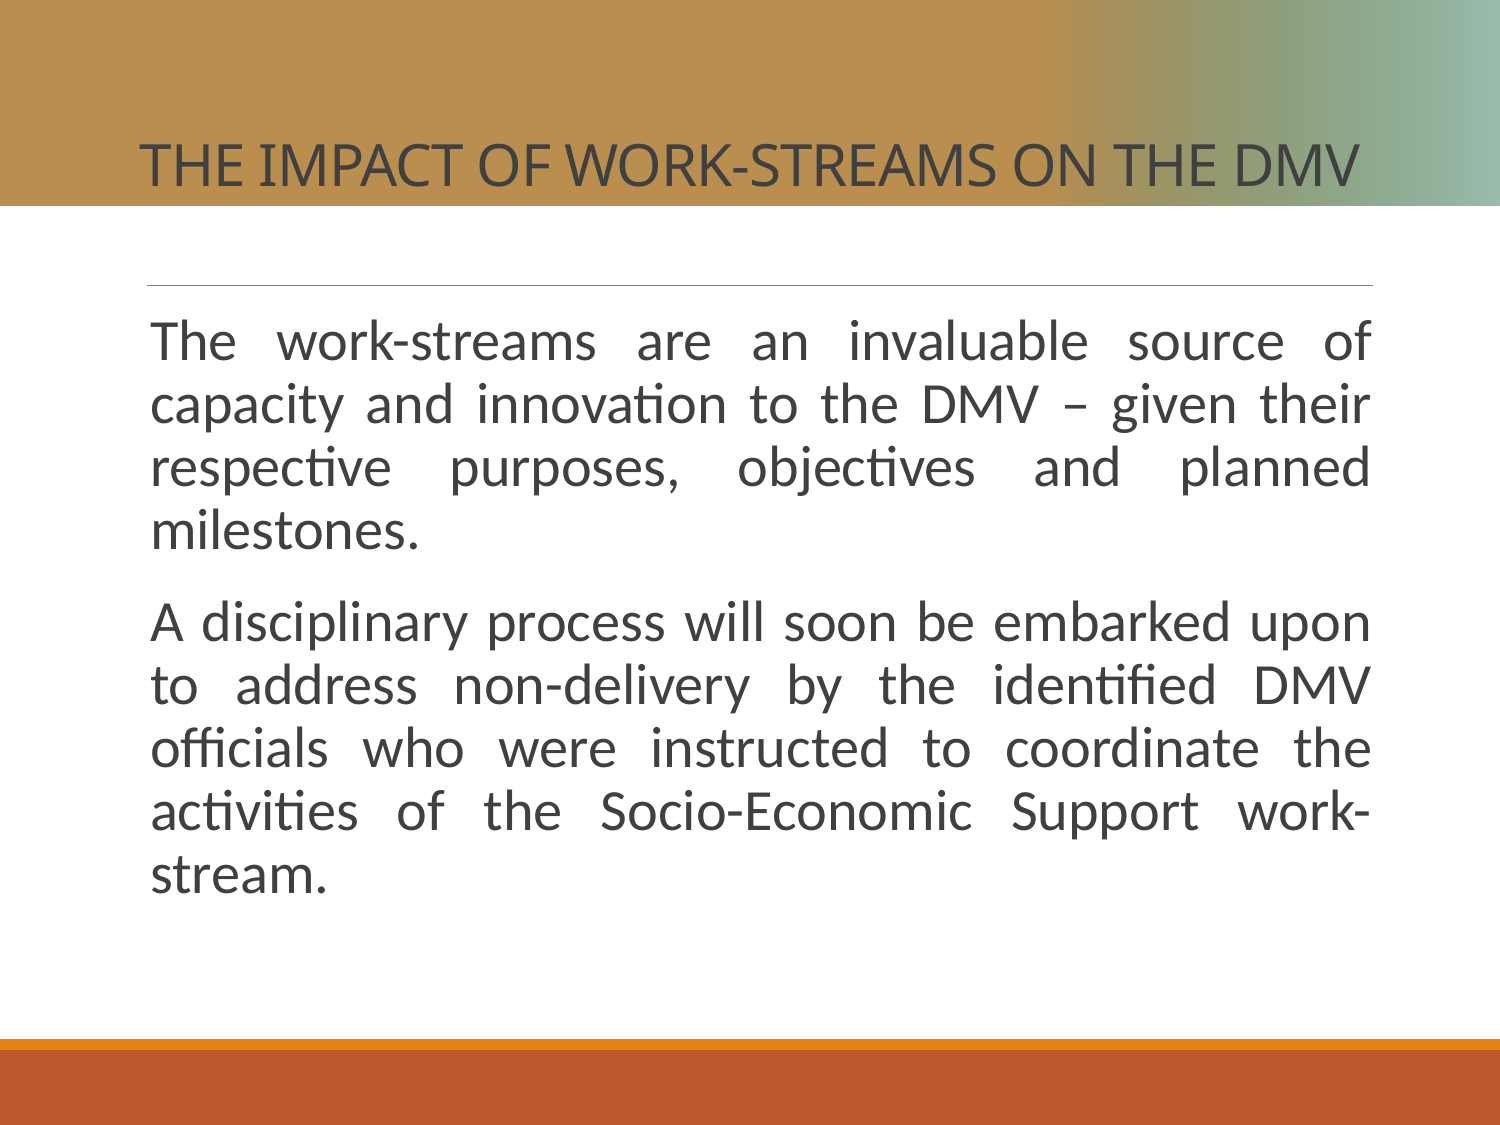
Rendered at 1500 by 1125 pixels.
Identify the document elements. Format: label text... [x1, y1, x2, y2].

list The work-streams are an invaluable source of capacity and innovation to the DMV – given their respective purposes, objectives and planned milestones. A disciplinary process will soon be embarked upon to address non-delivery by the identified DMV officials who were instructed to coordinate the activities of the Socio-Economic Support work-stream. [135, 302, 1373, 963]
title THE IMPACT OF WORK-STREAMS ON THE DMV [103, 0, 1397, 206]
text_box [0, 0, 1500, 207]
